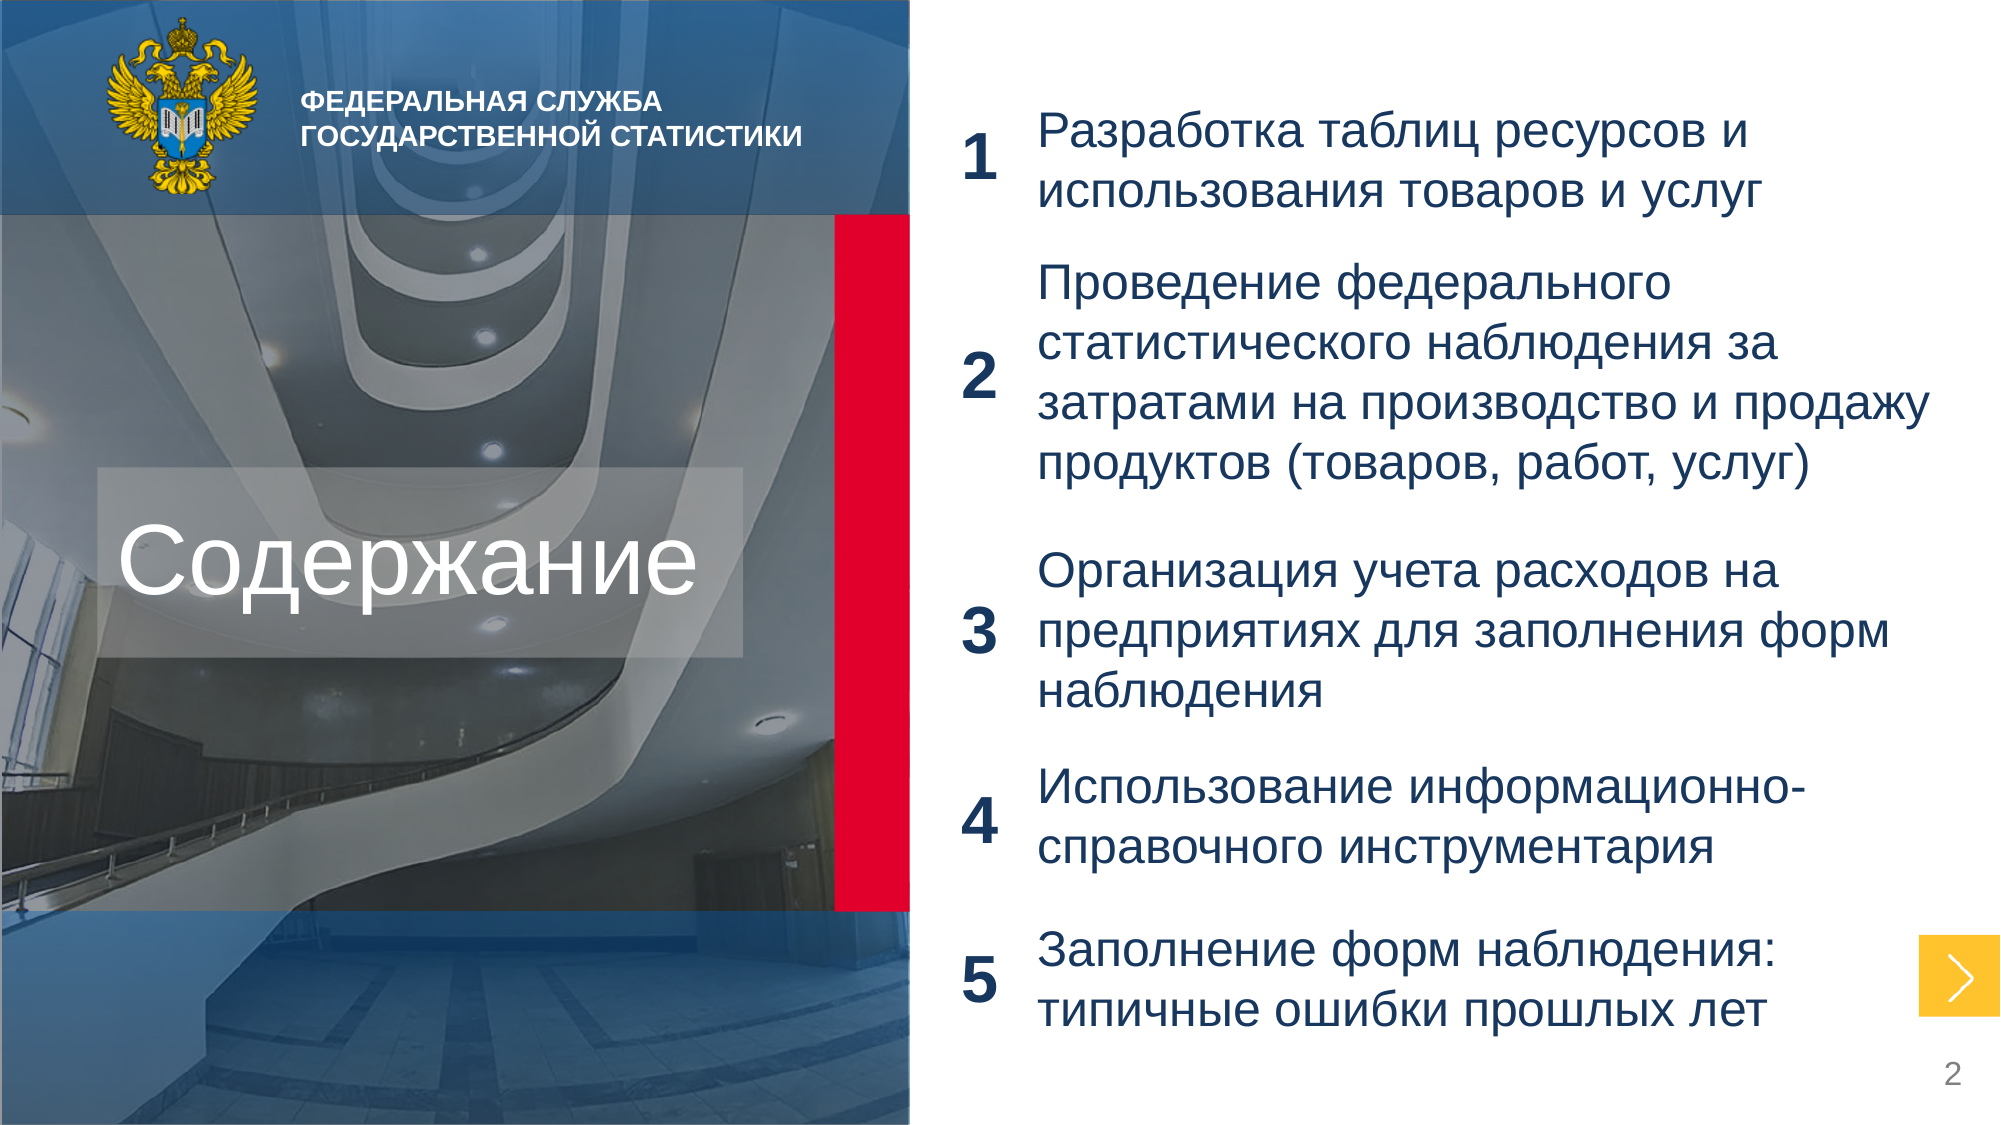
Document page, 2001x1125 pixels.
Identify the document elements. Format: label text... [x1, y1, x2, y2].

text_box 1 [946, 105, 1032, 201]
picture [2, 0, 910, 215]
picture [2, 911, 910, 1124]
text_box Проведение федерального статистического наблюдения за затратами на производство и продажу продуктов (товаров, работ, услуг) [1022, 242, 1998, 529]
text_box Разработка таблиц ресурсов и использования товаров и услуг [1022, 90, 1998, 242]
text_box Заполнение форм наблюдения: типичные ошибки прошлых лет [1022, 909, 1978, 1105]
text_box Использование информационно-справочного инструментария [1023, 745, 1910, 909]
text_box 2 [946, 324, 1032, 419]
text_box 5 [947, 928, 1033, 1024]
list Содержание [97, 467, 744, 658]
text_box 4 [946, 769, 1032, 864]
text_box Организация учета расходов на предприятиях для заполнения форм наблюдения [1022, 529, 1998, 785]
text_box 3 [946, 579, 1032, 674]
